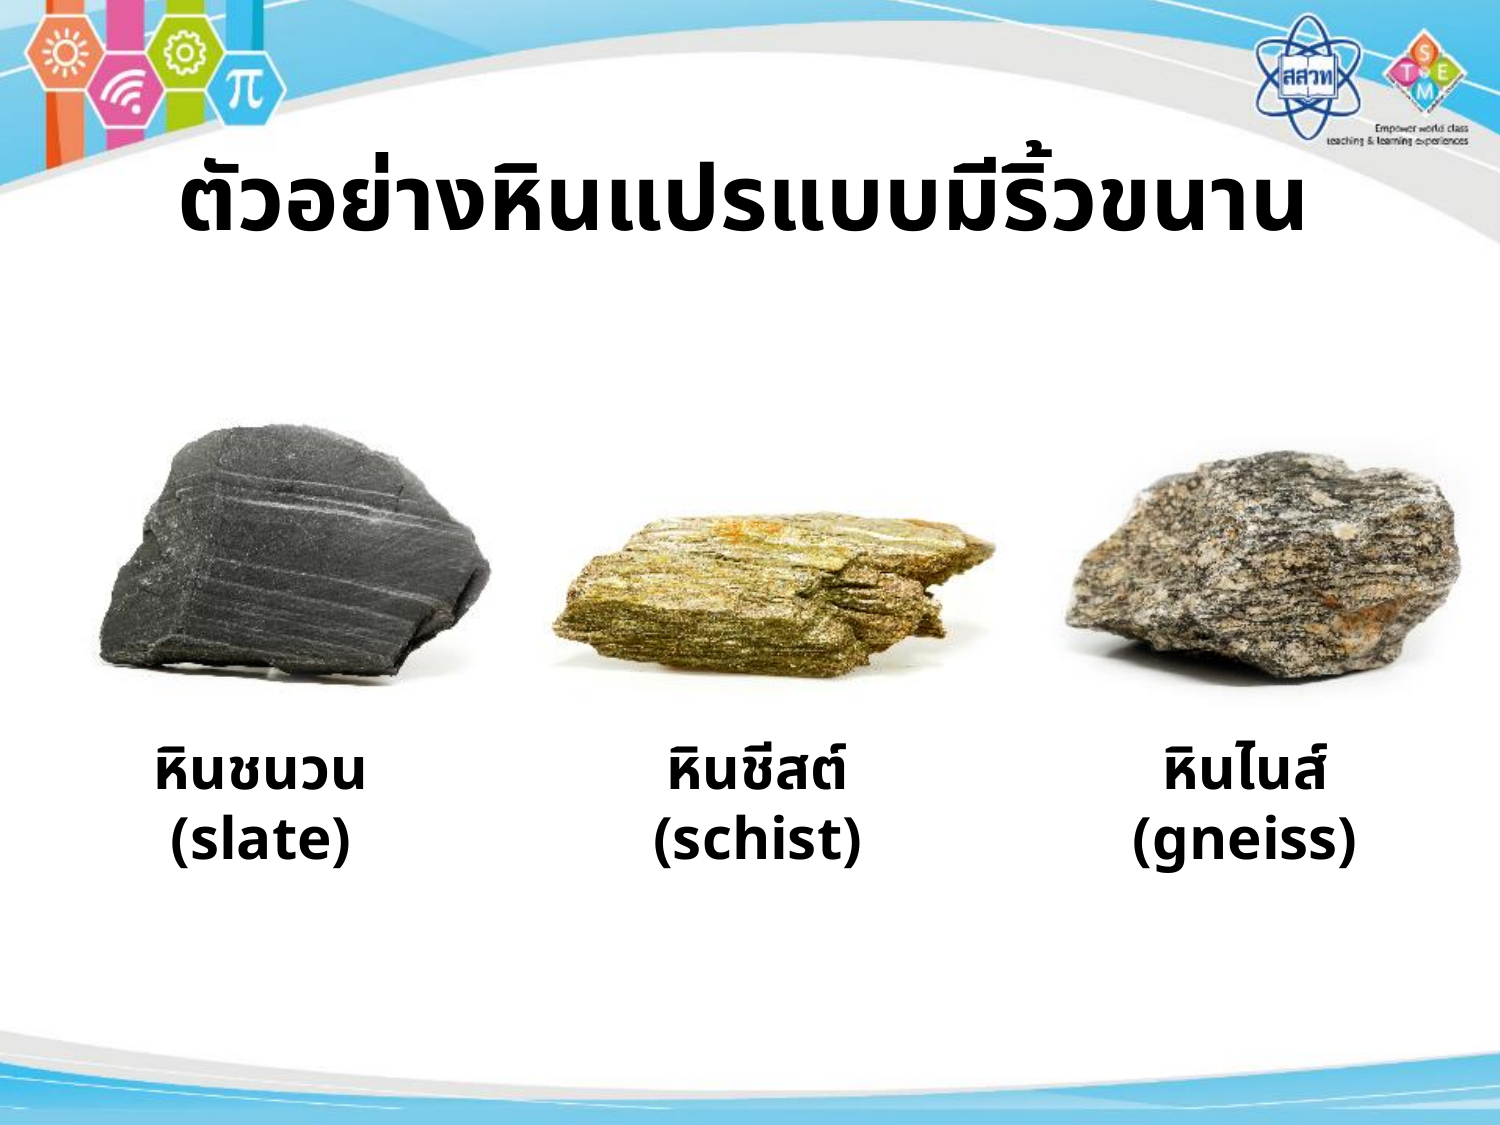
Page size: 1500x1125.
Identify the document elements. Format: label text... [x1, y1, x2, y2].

text_box หินชนวน (slate) [70, 723, 452, 879]
text_box หินไนส์ (gneiss) [1054, 728, 1436, 879]
title ตัวอย่างหินแปรแบบมีริ้วขนาน [68, 99, 1419, 288]
picture [0, 0, 1500, 1125]
text_box หินชีสต์ (schist) [567, 742, 949, 879]
